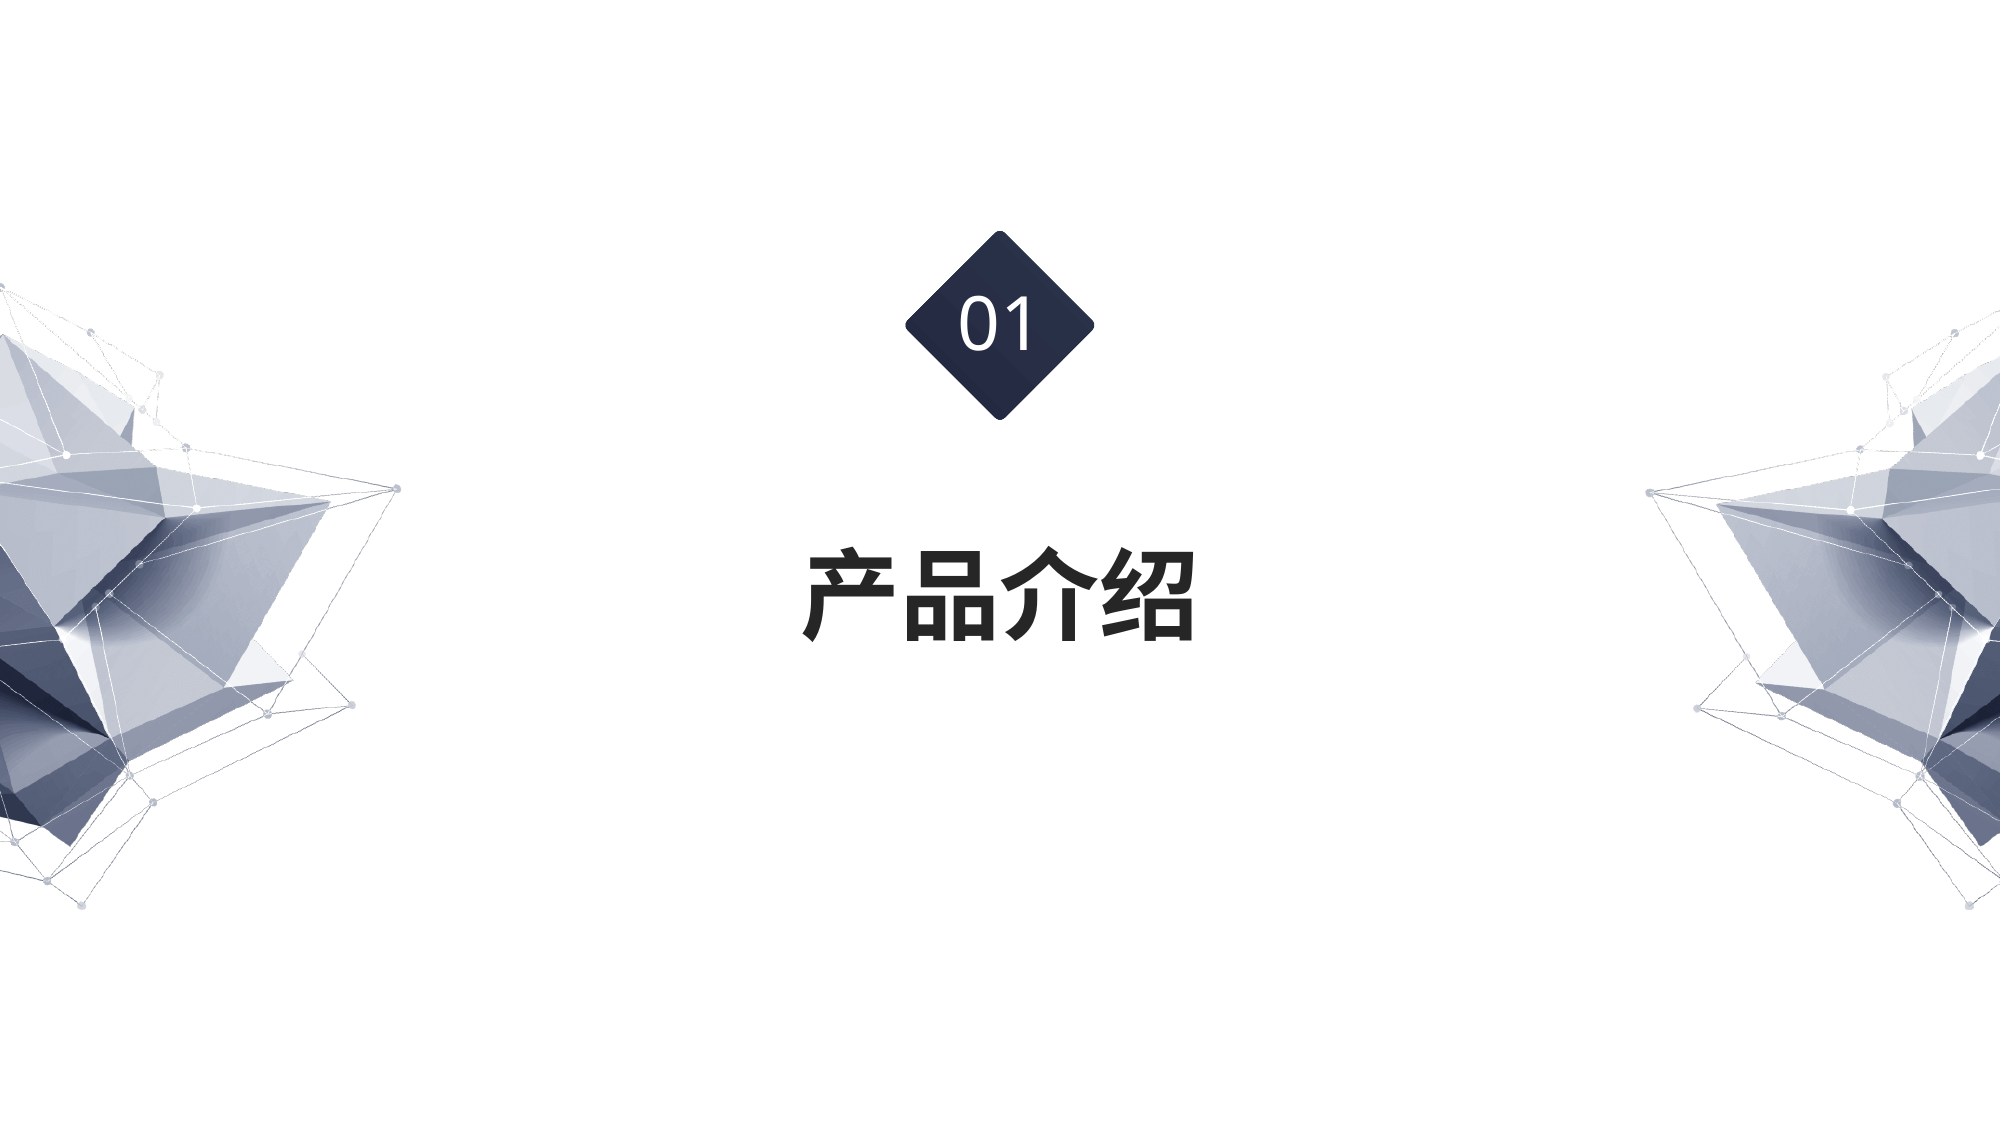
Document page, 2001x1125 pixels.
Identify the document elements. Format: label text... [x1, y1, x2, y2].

picture [0, 0, 657, 1125]
picture [1392, 0, 2000, 1111]
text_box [931, 256, 1069, 394]
text_box 产品介绍 [698, 488, 1302, 660]
